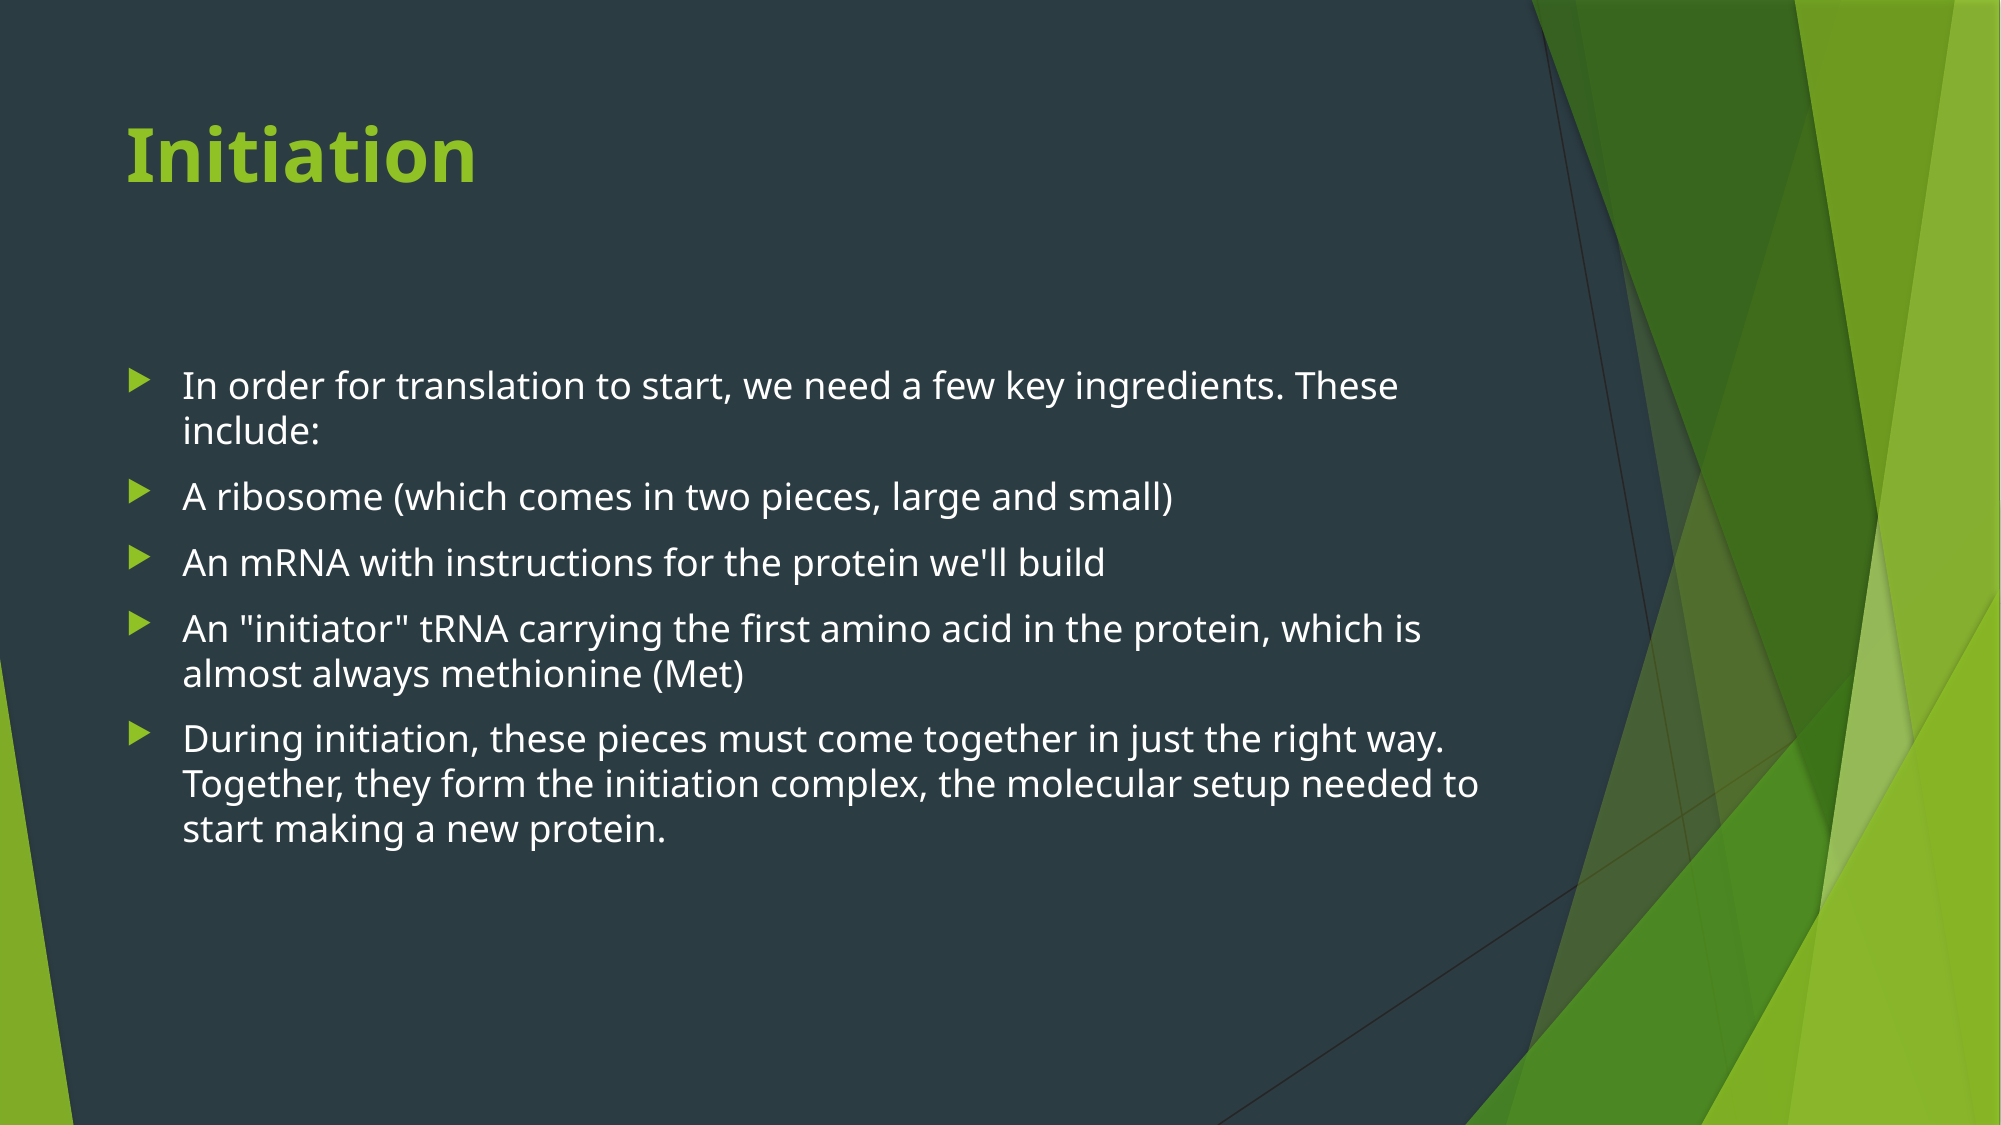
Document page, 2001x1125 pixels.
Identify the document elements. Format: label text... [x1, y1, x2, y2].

list In order for translation to start, we need a few key ingredients. These include: A ribosome (which comes in two pieces, large and small) An mRNA with instructions for the protein we'll build An "initiator" tRNA carrying the first amino acid in the protein, which is almost always methionine (Met) During initiation, these pieces must come together in just the right way. Together, they form the initiation complex, the molecular setup needed to start making a new protein. [111, 354, 1522, 992]
title Initiation [111, 99, 1522, 317]
